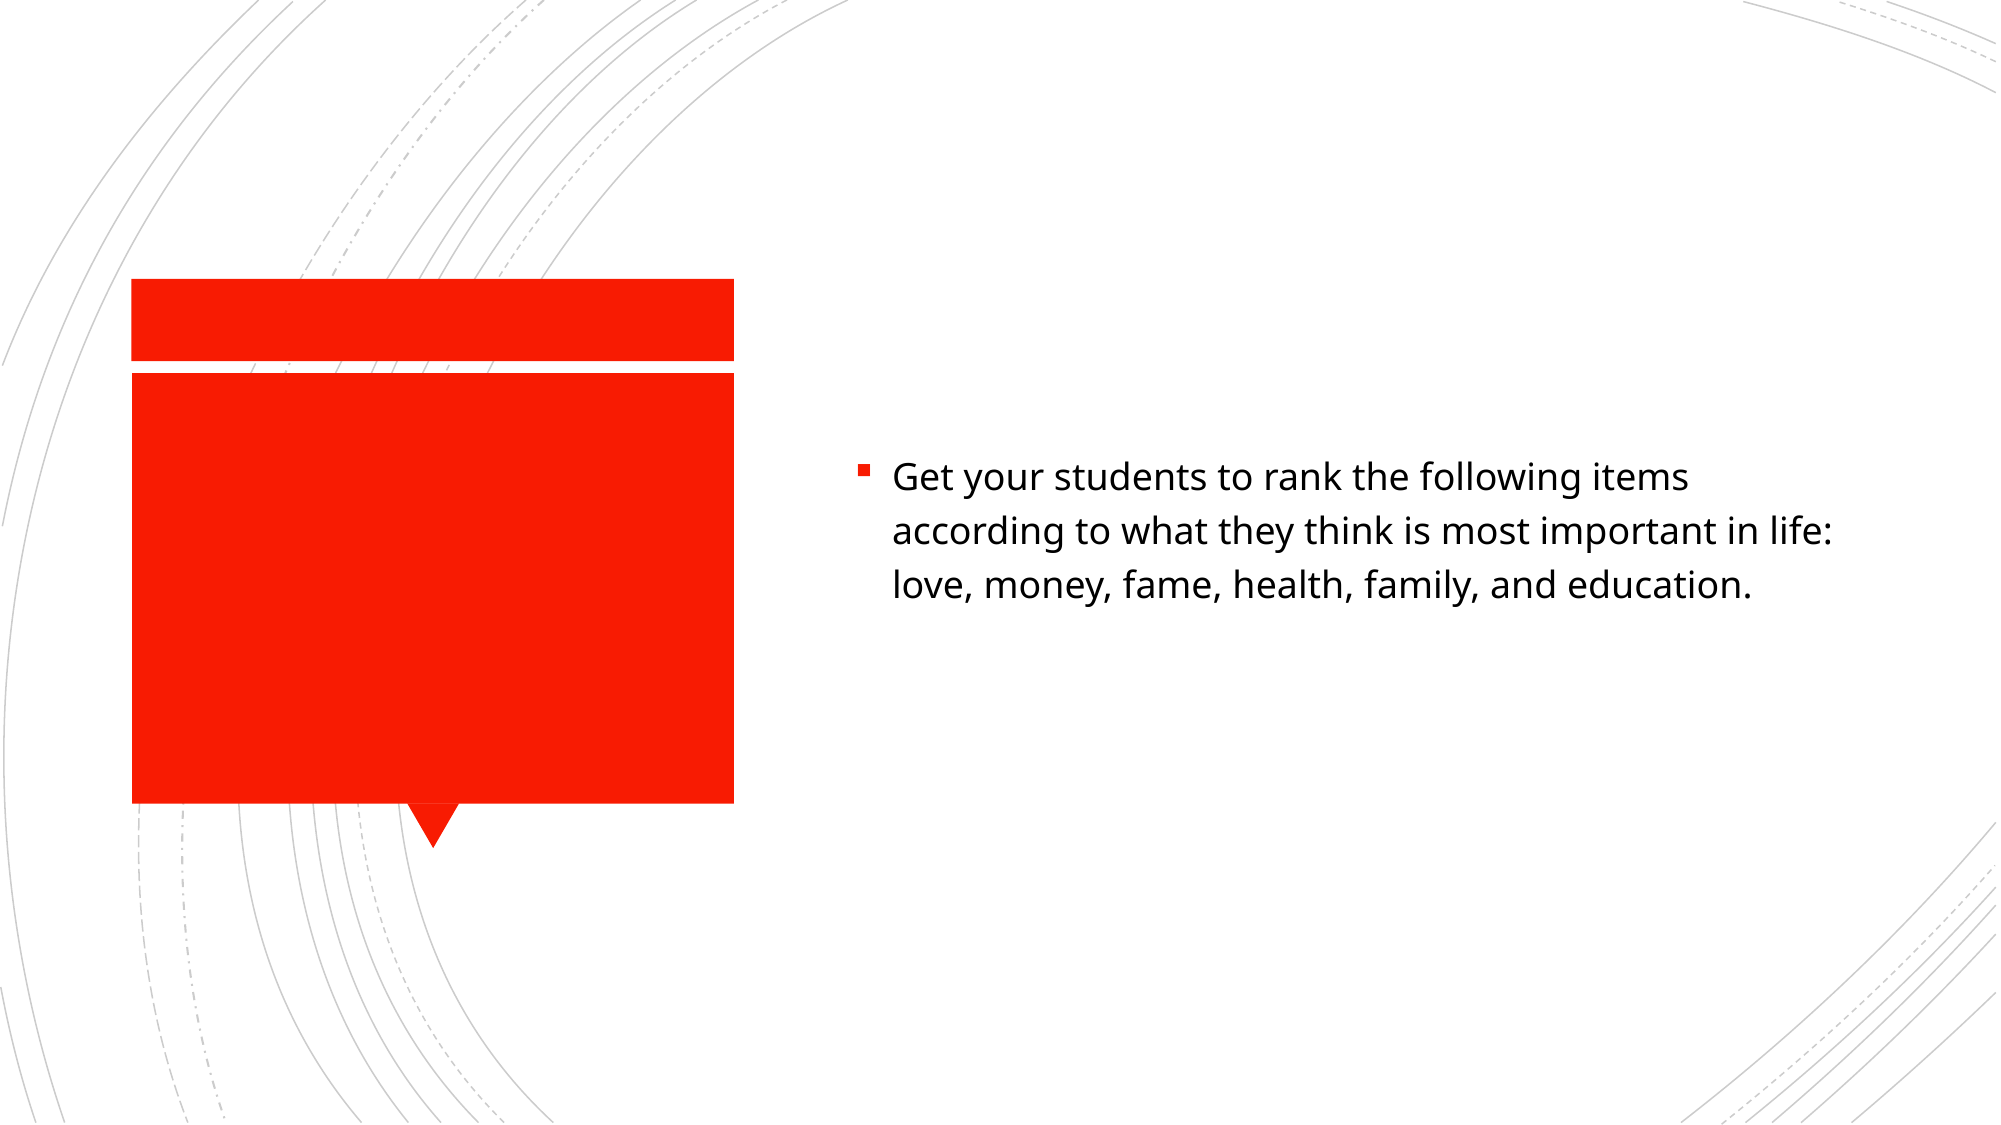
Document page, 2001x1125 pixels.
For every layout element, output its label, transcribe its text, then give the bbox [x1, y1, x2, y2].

list Get your students to rank the following items according to what they think is most important in life: love, money, fame, health, family, and education. [839, 131, 1871, 993]
